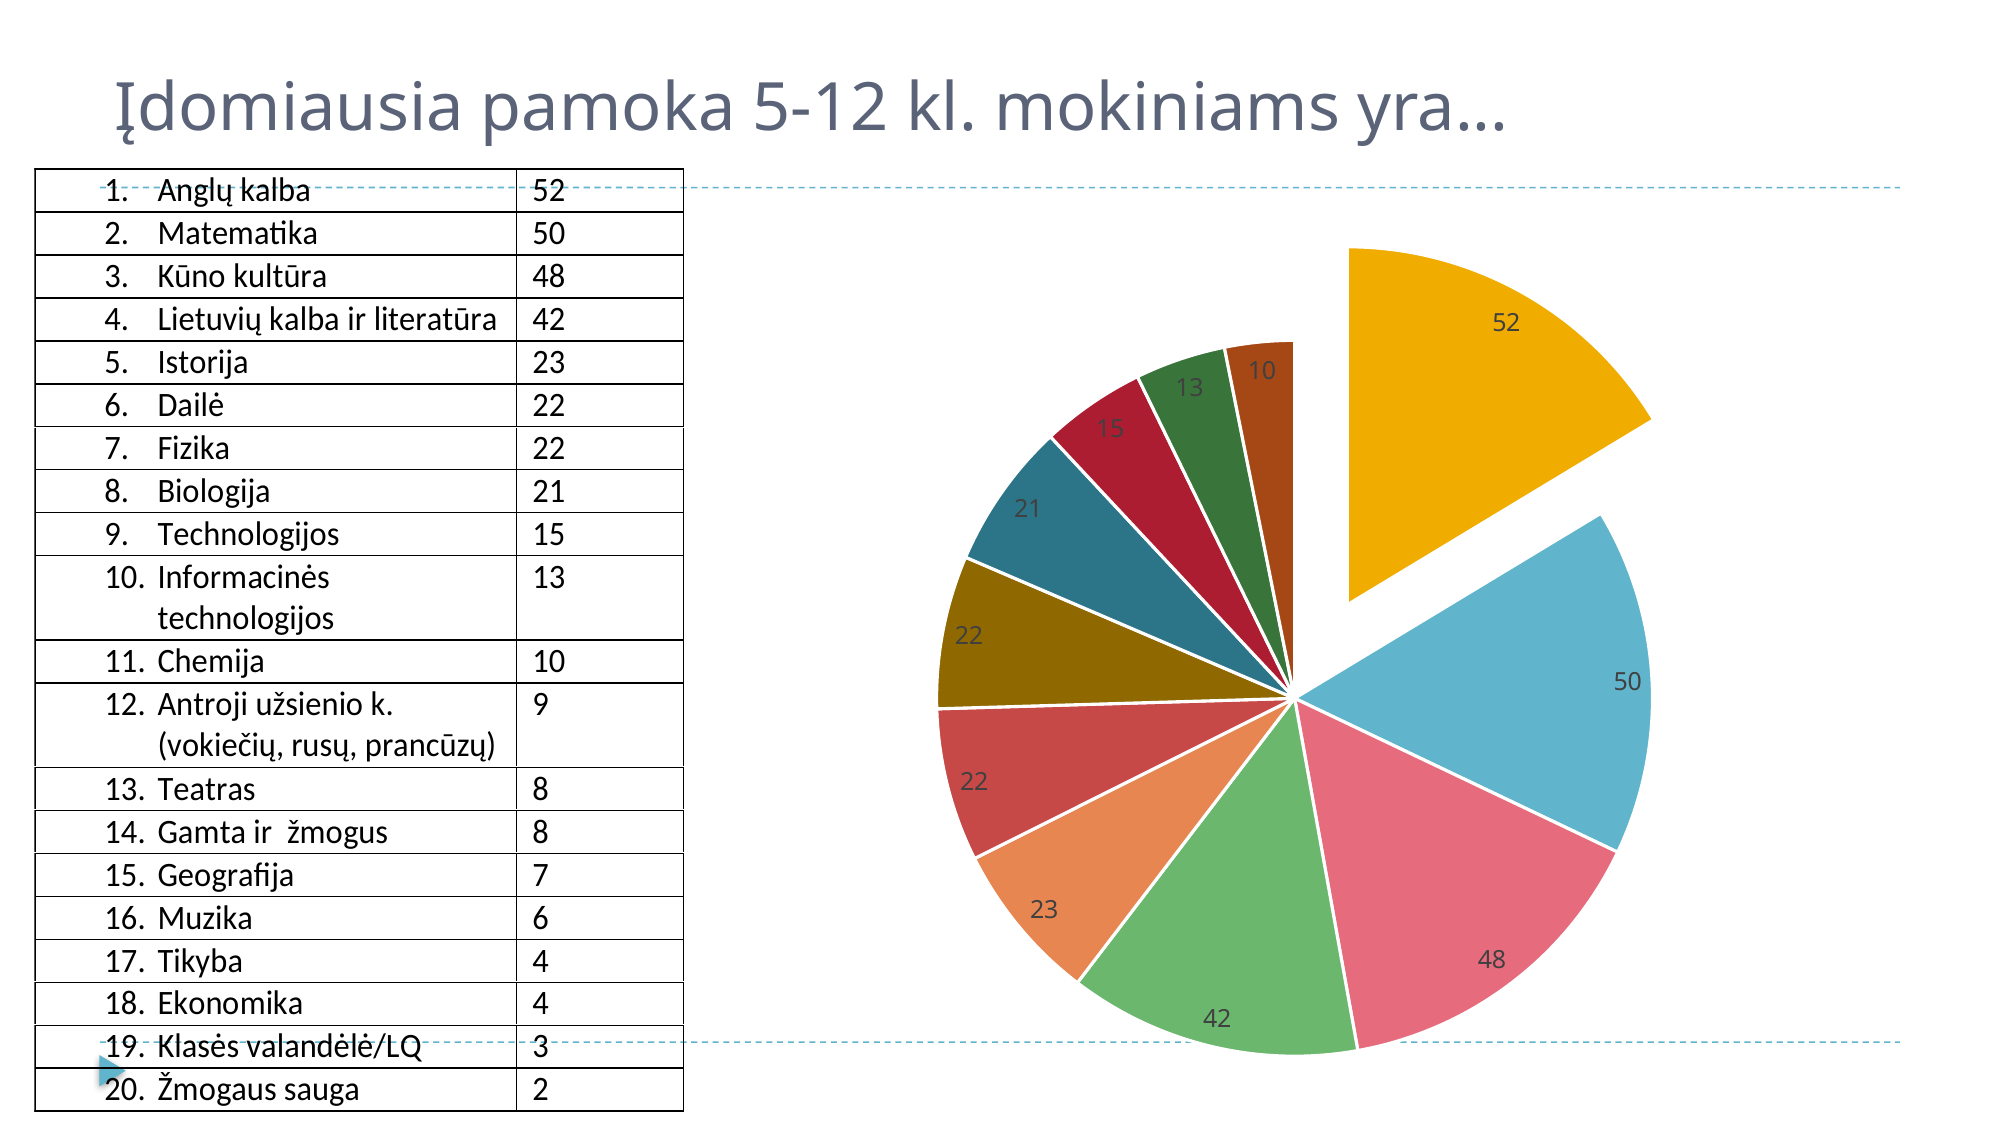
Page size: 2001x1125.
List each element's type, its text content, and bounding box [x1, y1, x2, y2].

chart [1456, 213, 2000, 1125]
picture [34, 168, 1456, 1125]
title Įdomiausia pamoka 5-12 kl. mokiniams yra... [99, 0, 1900, 152]
